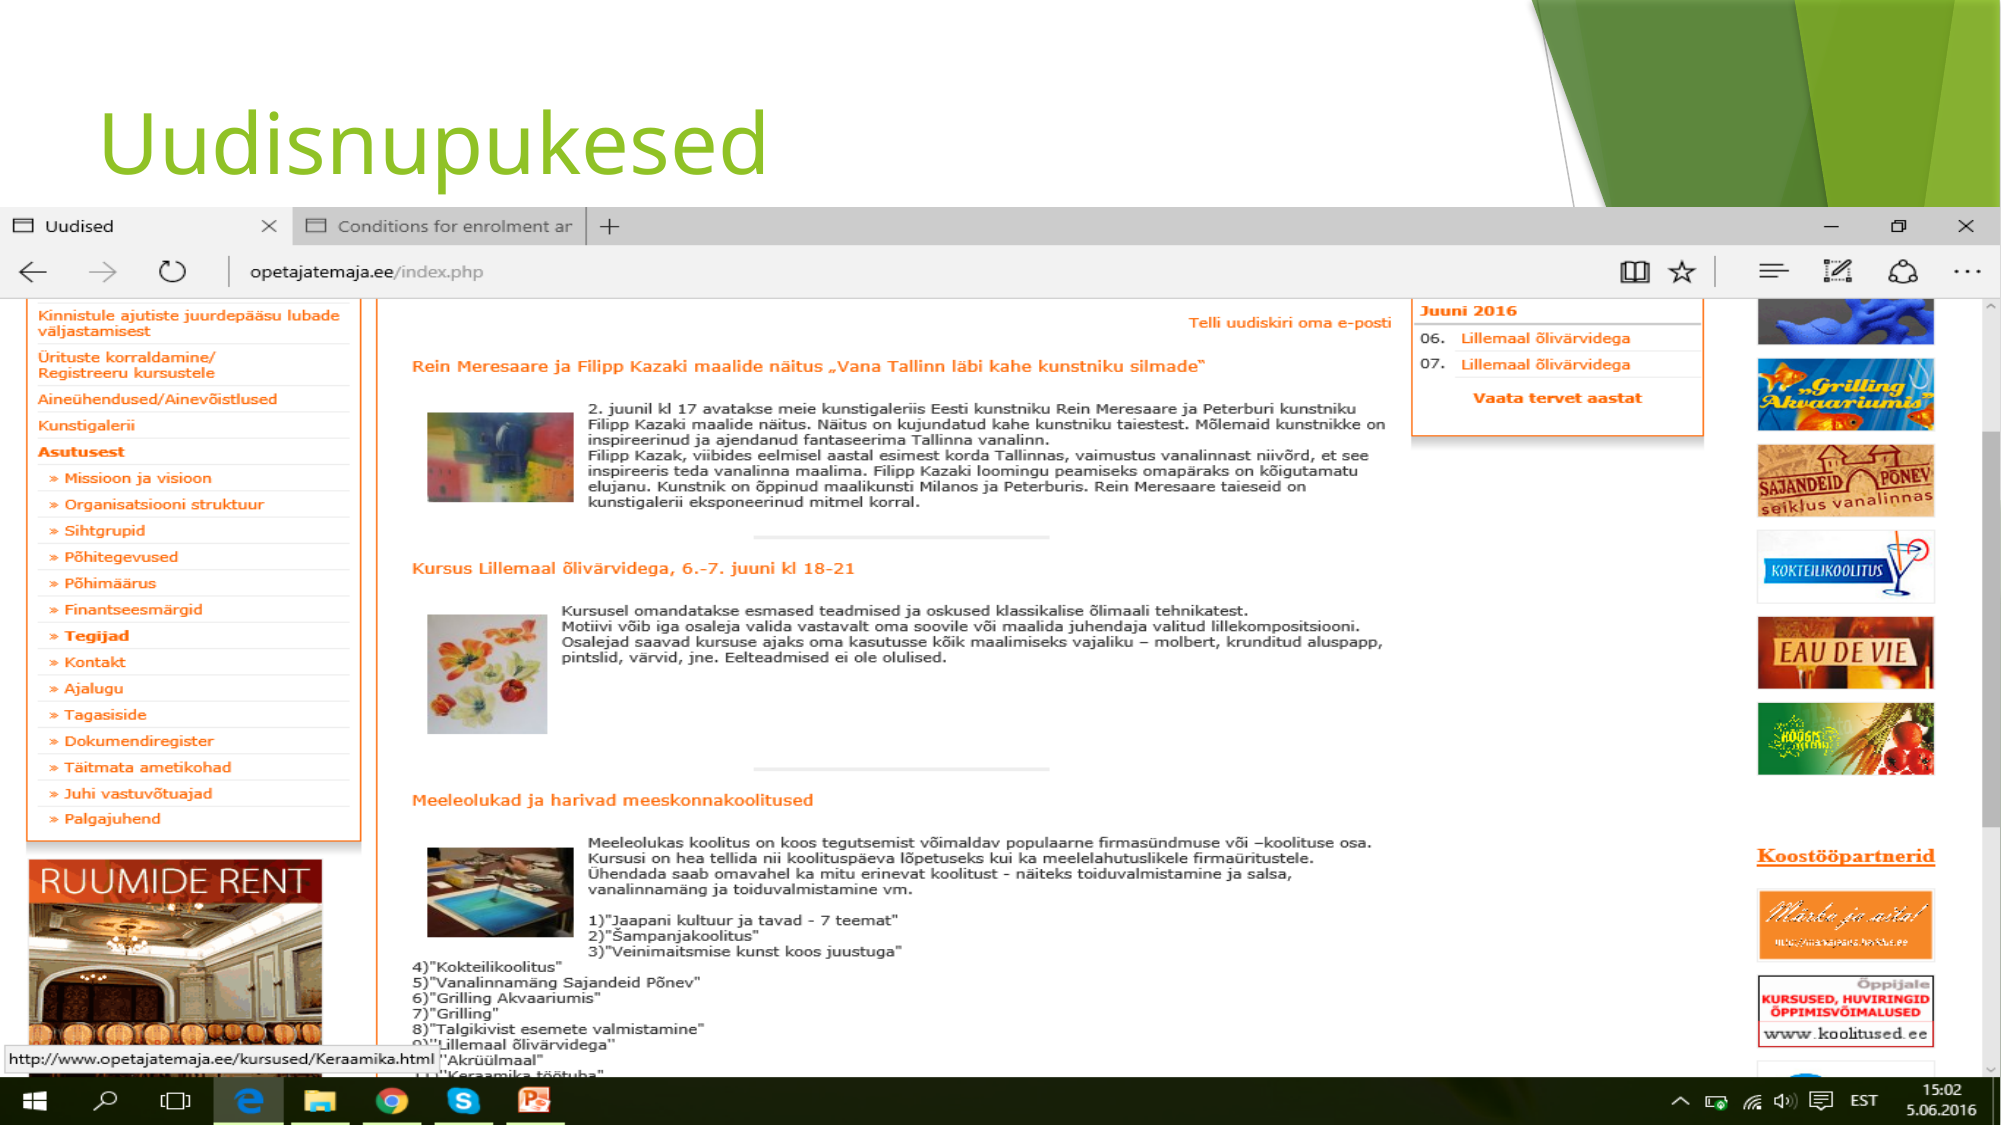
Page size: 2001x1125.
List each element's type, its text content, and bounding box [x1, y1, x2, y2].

picture [0, 207, 2000, 1125]
title Uudisnupukesed [81, 81, 1493, 200]
